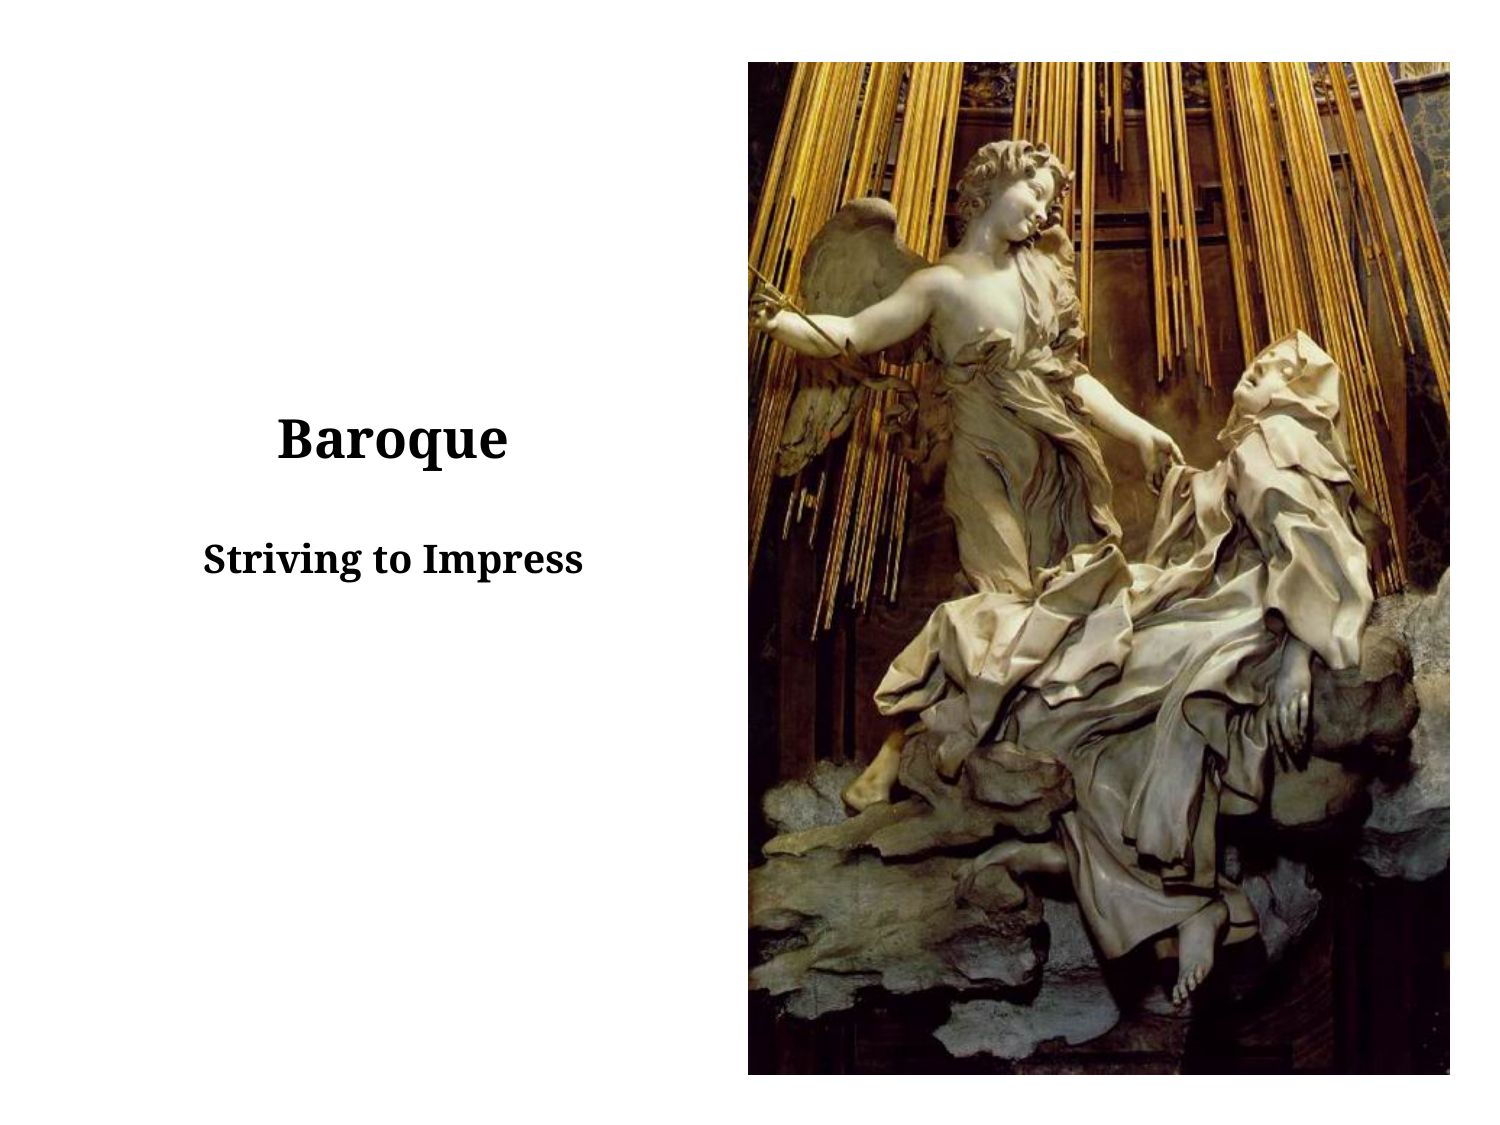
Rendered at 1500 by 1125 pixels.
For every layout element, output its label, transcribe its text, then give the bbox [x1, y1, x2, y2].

picture [748, 62, 1451, 1076]
title Baroque Striving to Impress [0, 396, 743, 638]
